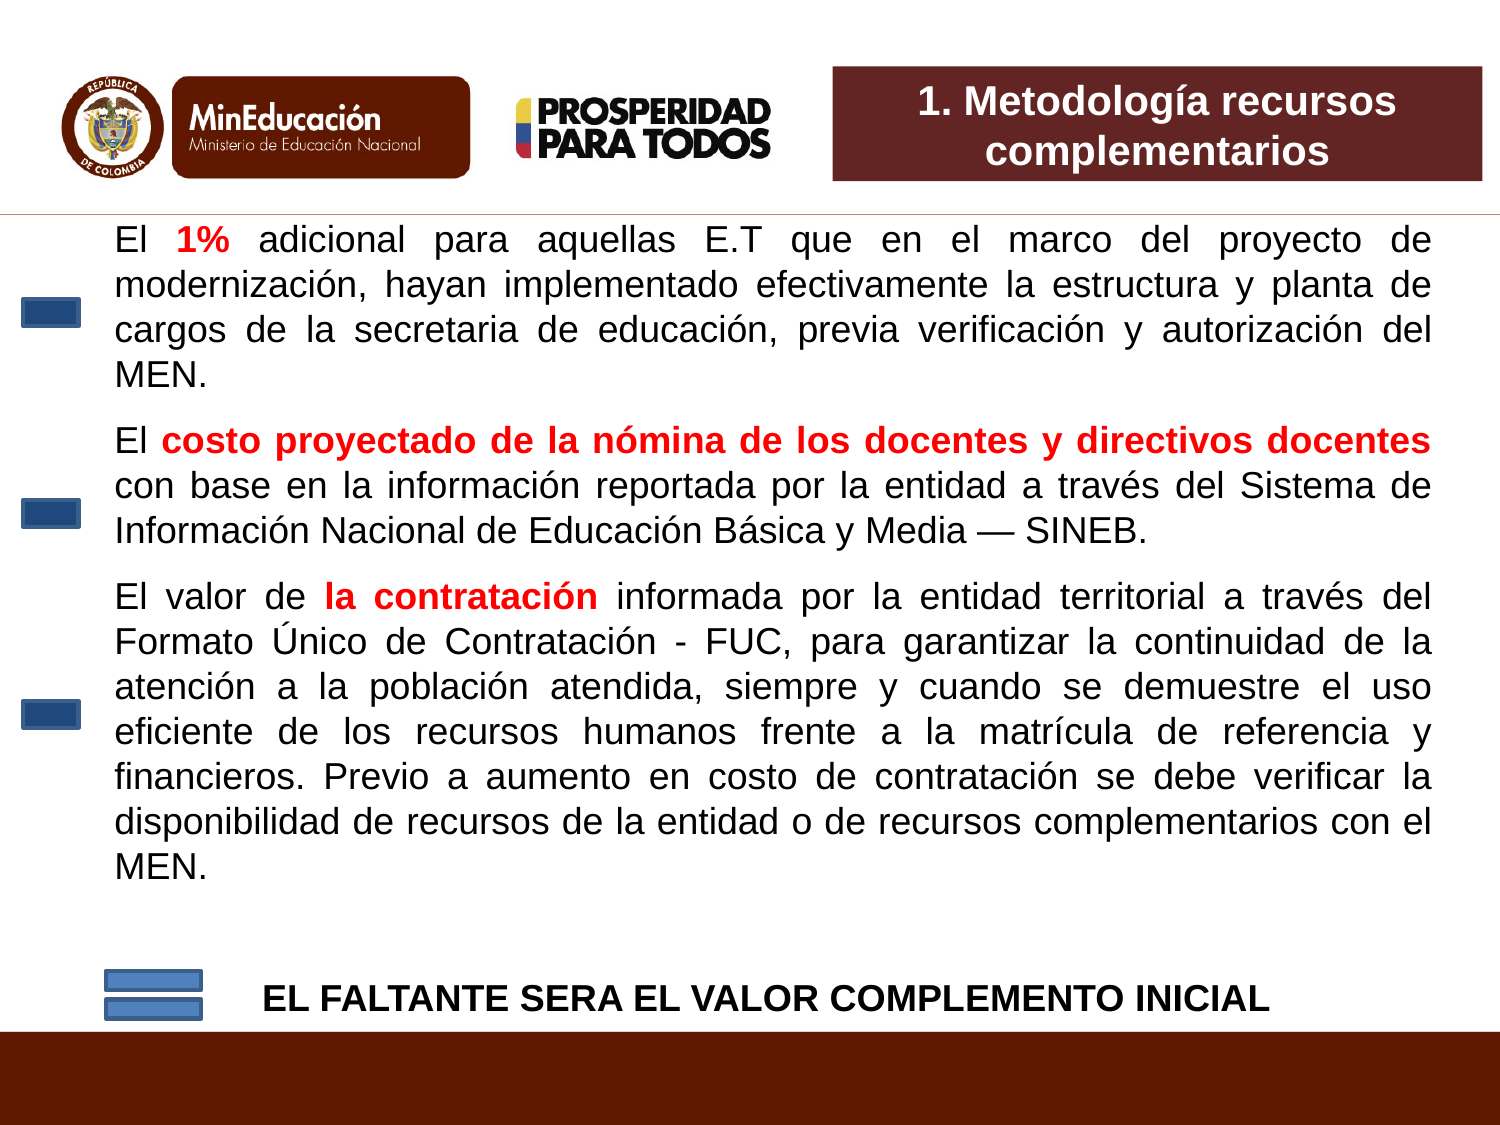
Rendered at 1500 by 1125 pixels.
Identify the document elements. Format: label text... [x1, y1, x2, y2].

text_box [21, 699, 81, 730]
text_box [21, 297, 81, 328]
text_box [104, 969, 203, 992]
picture [0, 0, 1500, 1125]
text_box 1. Metodología recursos complementarios [832, 66, 1483, 182]
text_box [21, 498, 81, 529]
text_box [104, 997, 203, 1021]
text_box El 1% adicional para aquellas E.T que en el marco del proyecto de modernización, hayan implementado efectivamente la estructura y planta de cargos de la secretaria de educación, previa verificación y autorización del MEN. El costo proyectado de la nómina de los docentes y directivos docentes con base en la información reportada por la entidad a través del Sistema de Información Nacional de Educación Básica y Media — SINEB. El valor de la contratación informada por la entidad territorial a través del Formato Único de Contratación - FUC, para garantizar la continuidad de la atención a la población atendida, siempre y cuando se demuestre el uso eficiente de los recursos humanos frente a la matrícula de referencia y financieros. Previo a aumento en costo de contratación se debe verificar la disponibilidad de recursos de la entidad o de recursos complementarios con el MEN. EL FALTANTE SERA EL VALOR COMPLEMENTO INICIAL [41, 208, 1447, 1027]
